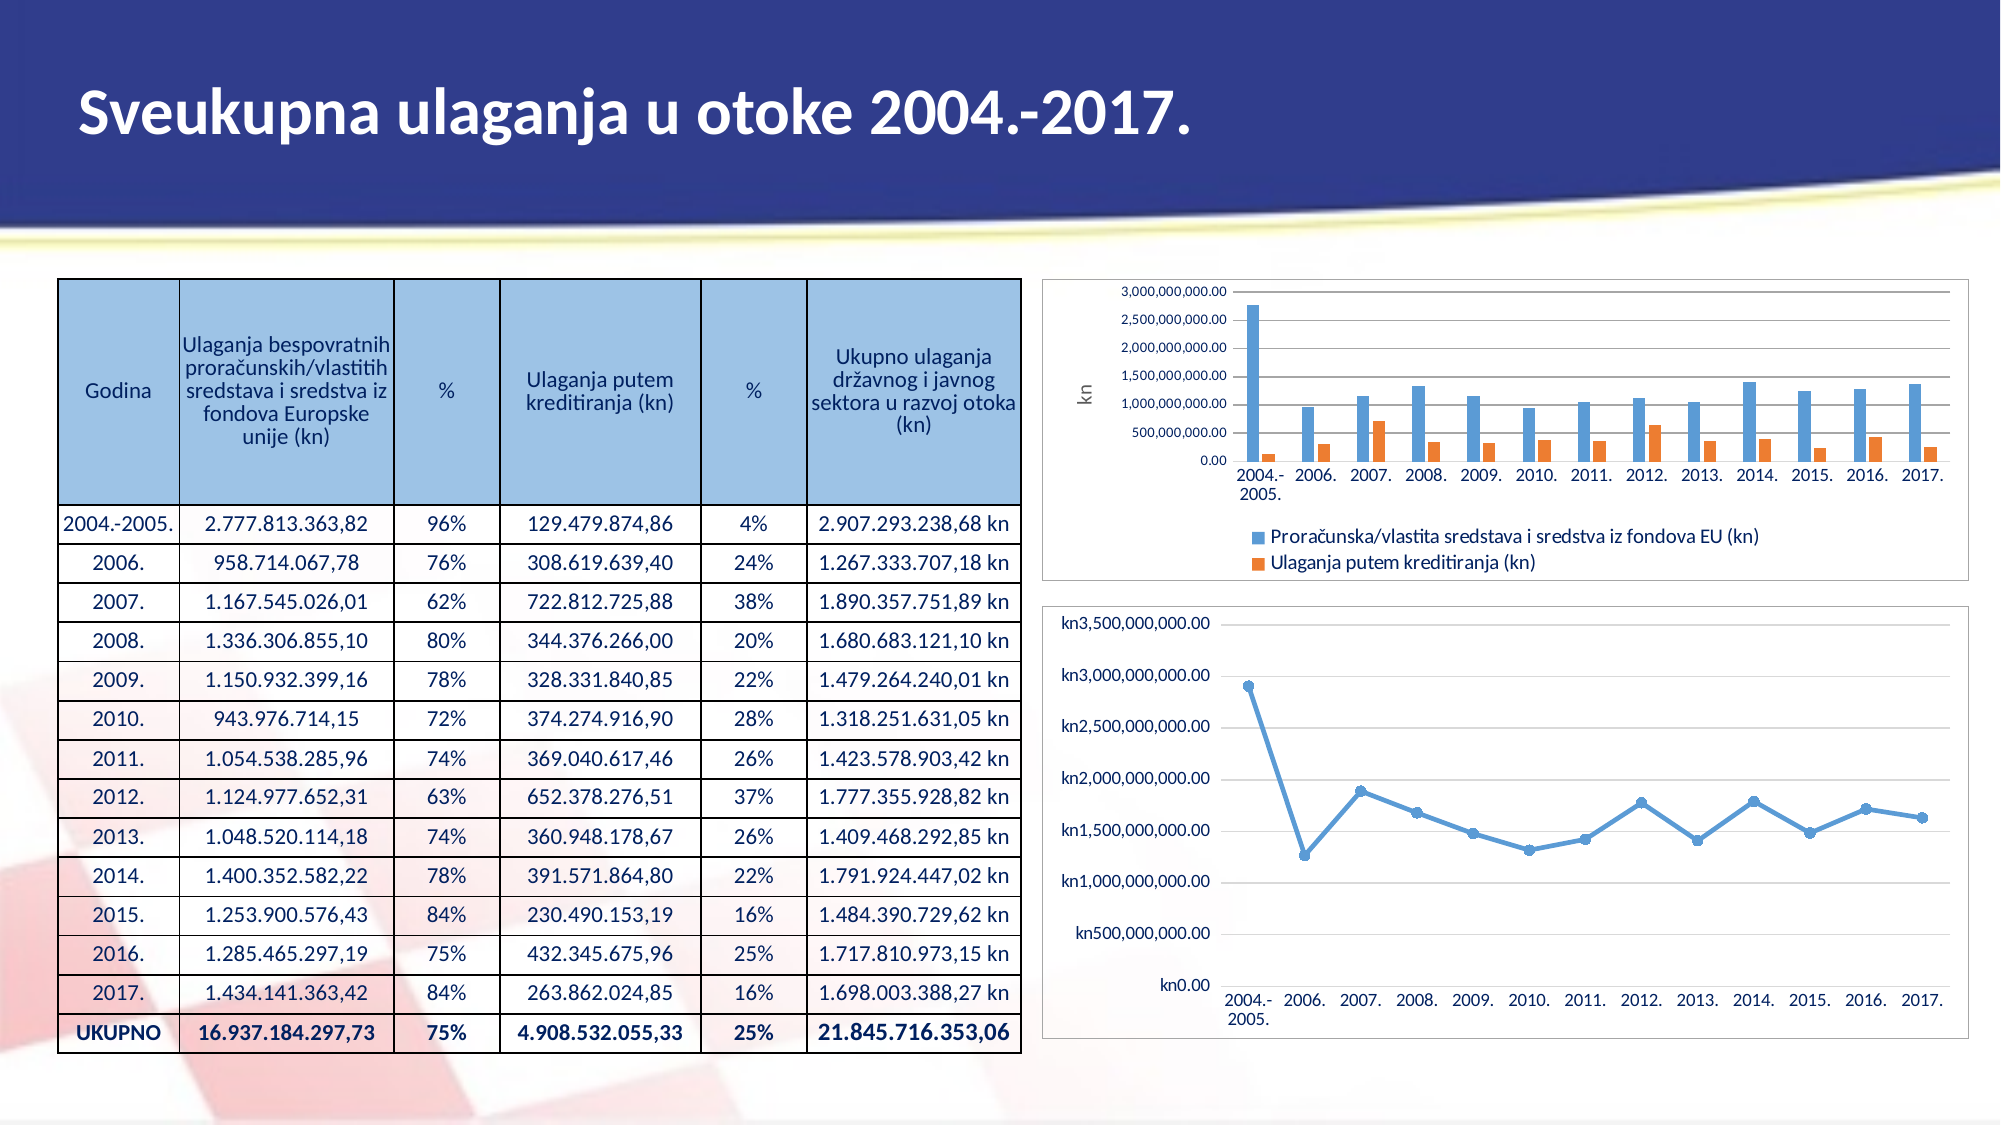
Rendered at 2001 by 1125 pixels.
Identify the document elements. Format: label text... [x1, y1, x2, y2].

table_cell 328.331.840,85 [501, 662, 700, 700]
table_cell 4.908.532.055,33 [501, 1015, 700, 1052]
table_cell 74% [395, 819, 499, 856]
table_header Ulaganja bespovratnih proračunskih/vlastitih sredstava i sredstva iz fondova Europske unije (kn) [180, 280, 393, 504]
table_cell 1.336.306.855,10 [180, 623, 393, 661]
table_cell 38% [702, 584, 806, 621]
table_cell 1.267.333.707,18 kn [808, 545, 1020, 582]
table_cell 1.777.355.928,82 kn [808, 780, 1020, 817]
table_cell 2013. [59, 819, 179, 856]
table_cell 369.040.617,46 [501, 741, 700, 778]
table_cell 20% [702, 623, 806, 661]
table_cell 22% [702, 662, 806, 700]
table_cell 432.345.675,96 [501, 936, 700, 974]
table_cell 1.717.810.973,15 kn [808, 936, 1020, 974]
table_cell 1.167.545.026,01 [180, 584, 393, 621]
table_cell 1.124.977.652,31 [180, 780, 393, 817]
table_cell 21.845.716.353,06 [808, 1015, 1020, 1052]
table_cell 26% [702, 741, 806, 778]
table_cell 230.490.153,19 [501, 897, 700, 935]
table_cell 374.274.916,90 [501, 702, 700, 739]
table_cell 958.714.067,78 [180, 545, 393, 582]
table_cell 16% [702, 976, 806, 1013]
table_cell 2010. [59, 702, 179, 739]
table_cell 391.571.864,80 [501, 858, 700, 896]
table_cell 74% [395, 741, 499, 778]
table_cell 2006. [59, 545, 179, 582]
table_cell 1.253.900.576,43 [180, 897, 393, 935]
table_cell 2.777.813.363,82 [180, 506, 393, 543]
table_cell 22% [702, 858, 806, 896]
table_cell 84% [395, 976, 499, 1013]
table_cell 1.048.520.114,18 [180, 819, 393, 856]
table_cell 2016. [59, 936, 179, 974]
table_cell 1.479.264.240,01 kn [808, 662, 1020, 700]
table_cell 75% [395, 936, 499, 974]
table_cell 1.423.578.903,42 kn [808, 741, 1020, 778]
table_cell 72% [395, 702, 499, 739]
table_cell 2011. [59, 741, 179, 778]
table_cell 37% [702, 780, 806, 817]
table_cell 1.791.924.447,02 kn [808, 858, 1020, 896]
text_box Sveukupna ulaganja u otoke 2004.-2017. [63, 44, 1789, 262]
table_header % [395, 280, 499, 504]
table_cell 2007. [59, 584, 179, 621]
table_cell 1.680.683.121,10 kn [808, 623, 1020, 661]
table_cell 2008. [59, 623, 179, 661]
table_cell 943.976.714,15 [180, 702, 393, 739]
table_cell 2012. [59, 780, 179, 817]
table_cell 1.054.538.285,96 [180, 741, 393, 778]
table_header Ukupno ulaganja državnog i javnog sektora u razvoj otoka (kn) [808, 280, 1020, 504]
table_cell 75% [395, 1015, 499, 1052]
table_cell 308.619.639,40 [501, 545, 700, 582]
table_cell 84% [395, 897, 499, 935]
table_cell 80% [395, 623, 499, 661]
table_cell 76% [395, 545, 499, 582]
table_cell 4% [702, 506, 806, 543]
table_cell 78% [395, 858, 499, 896]
table_header Godina [59, 280, 179, 504]
table_cell 1.484.390.729,62 kn [808, 897, 1020, 935]
table_cell 2.907.293.238,68 kn [808, 506, 1020, 543]
table_cell 78% [395, 662, 499, 700]
table_cell 360.948.178,67 [501, 819, 700, 856]
chart [1042, 606, 1969, 1039]
table_cell 1.318.251.631,05 kn [808, 702, 1020, 739]
table_cell 2017. [59, 976, 179, 1013]
chart [1042, 278, 1969, 581]
table_header % [702, 280, 806, 504]
table_cell 96% [395, 506, 499, 543]
table_cell UKUPNO [59, 1015, 179, 1052]
table_cell 62% [395, 584, 499, 621]
table_cell 1.698.003.388,27 kn [808, 976, 1020, 1013]
table_cell 63% [395, 780, 499, 817]
table_cell 1.890.357.751,89 kn [808, 584, 1020, 621]
table_cell 16.937.184.297,73 [180, 1015, 393, 1052]
table_cell 1.400.352.582,22 [180, 858, 393, 896]
table_cell 2015. [59, 897, 179, 935]
table_cell 344.376.266,00 [501, 623, 700, 661]
table_cell 24% [702, 545, 806, 582]
table_cell 2004.-2005. [59, 506, 179, 543]
table_cell 26% [702, 819, 806, 856]
picture [0, 0, 2001, 1125]
table_cell 1.150.932.399,16 [180, 662, 393, 700]
table_cell 25% [702, 1015, 806, 1052]
table_cell 1.434.141.363,42 [180, 976, 393, 1013]
table_cell 2009. [59, 662, 179, 700]
table_cell 1.285.465.297,19 [180, 936, 393, 974]
table_cell 652.378.276,51 [501, 780, 700, 817]
table_cell 2014. [59, 858, 179, 896]
table_cell 25% [702, 936, 806, 974]
table_header Ulaganja putem kreditiranja (kn) [501, 280, 700, 504]
table_cell 16% [702, 897, 806, 935]
table_cell 28% [702, 702, 806, 739]
table_cell 129.479.874,86 [501, 506, 700, 543]
table_cell 722.812.725,88 [501, 584, 700, 621]
table_cell 1.409.468.292,85 kn [808, 819, 1020, 856]
table_cell 263.862.024,85 [501, 976, 700, 1013]
